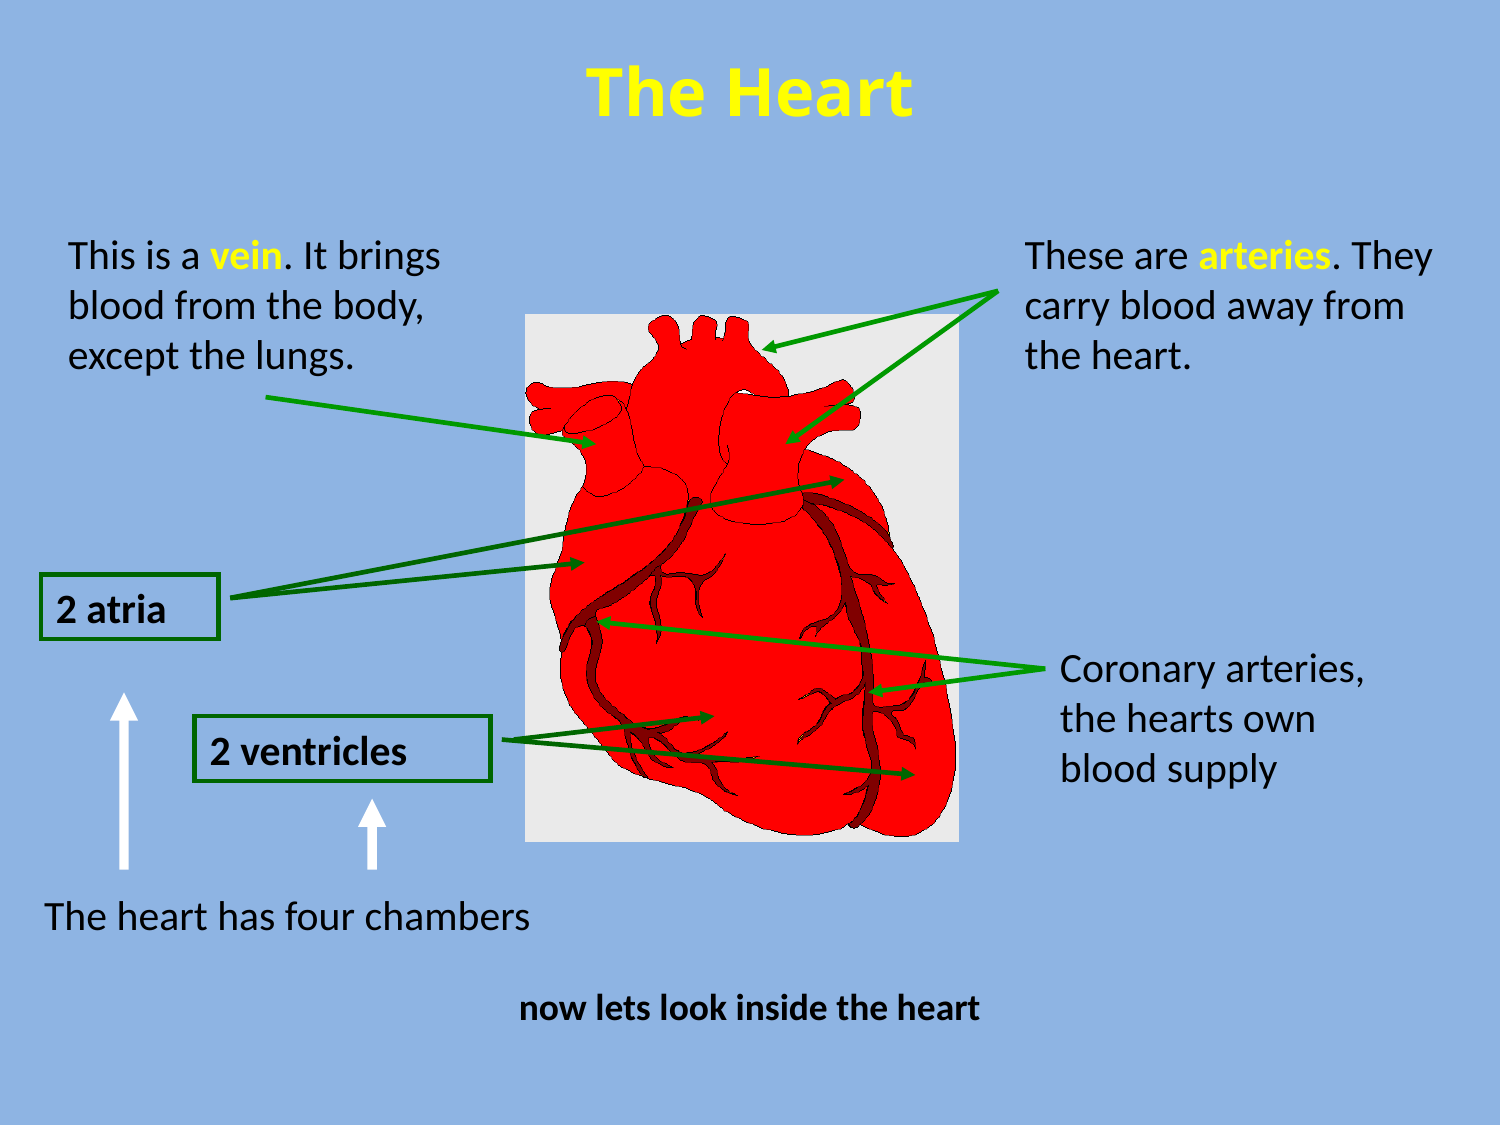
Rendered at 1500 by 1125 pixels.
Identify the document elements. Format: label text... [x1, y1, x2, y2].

text_box These are arteries. They carry blood away from the heart. [1009, 220, 1471, 385]
text_box 2 ventricles [194, 716, 491, 781]
text_box Coronary arteries, the hearts own blood supply [1045, 633, 1436, 799]
text_box 2 atria [41, 574, 219, 639]
text_box [365, 798, 379, 870]
text_box [117, 692, 131, 870]
text_box This is a vein. It brings blood from the body, except the lungs. [53, 220, 550, 385]
text_box The heart has four chambers [29, 881, 697, 947]
picture [525, 314, 959, 842]
text_box The Heart [0, 42, 1500, 138]
text_box now lets look inside the heart [0, 976, 1500, 1036]
